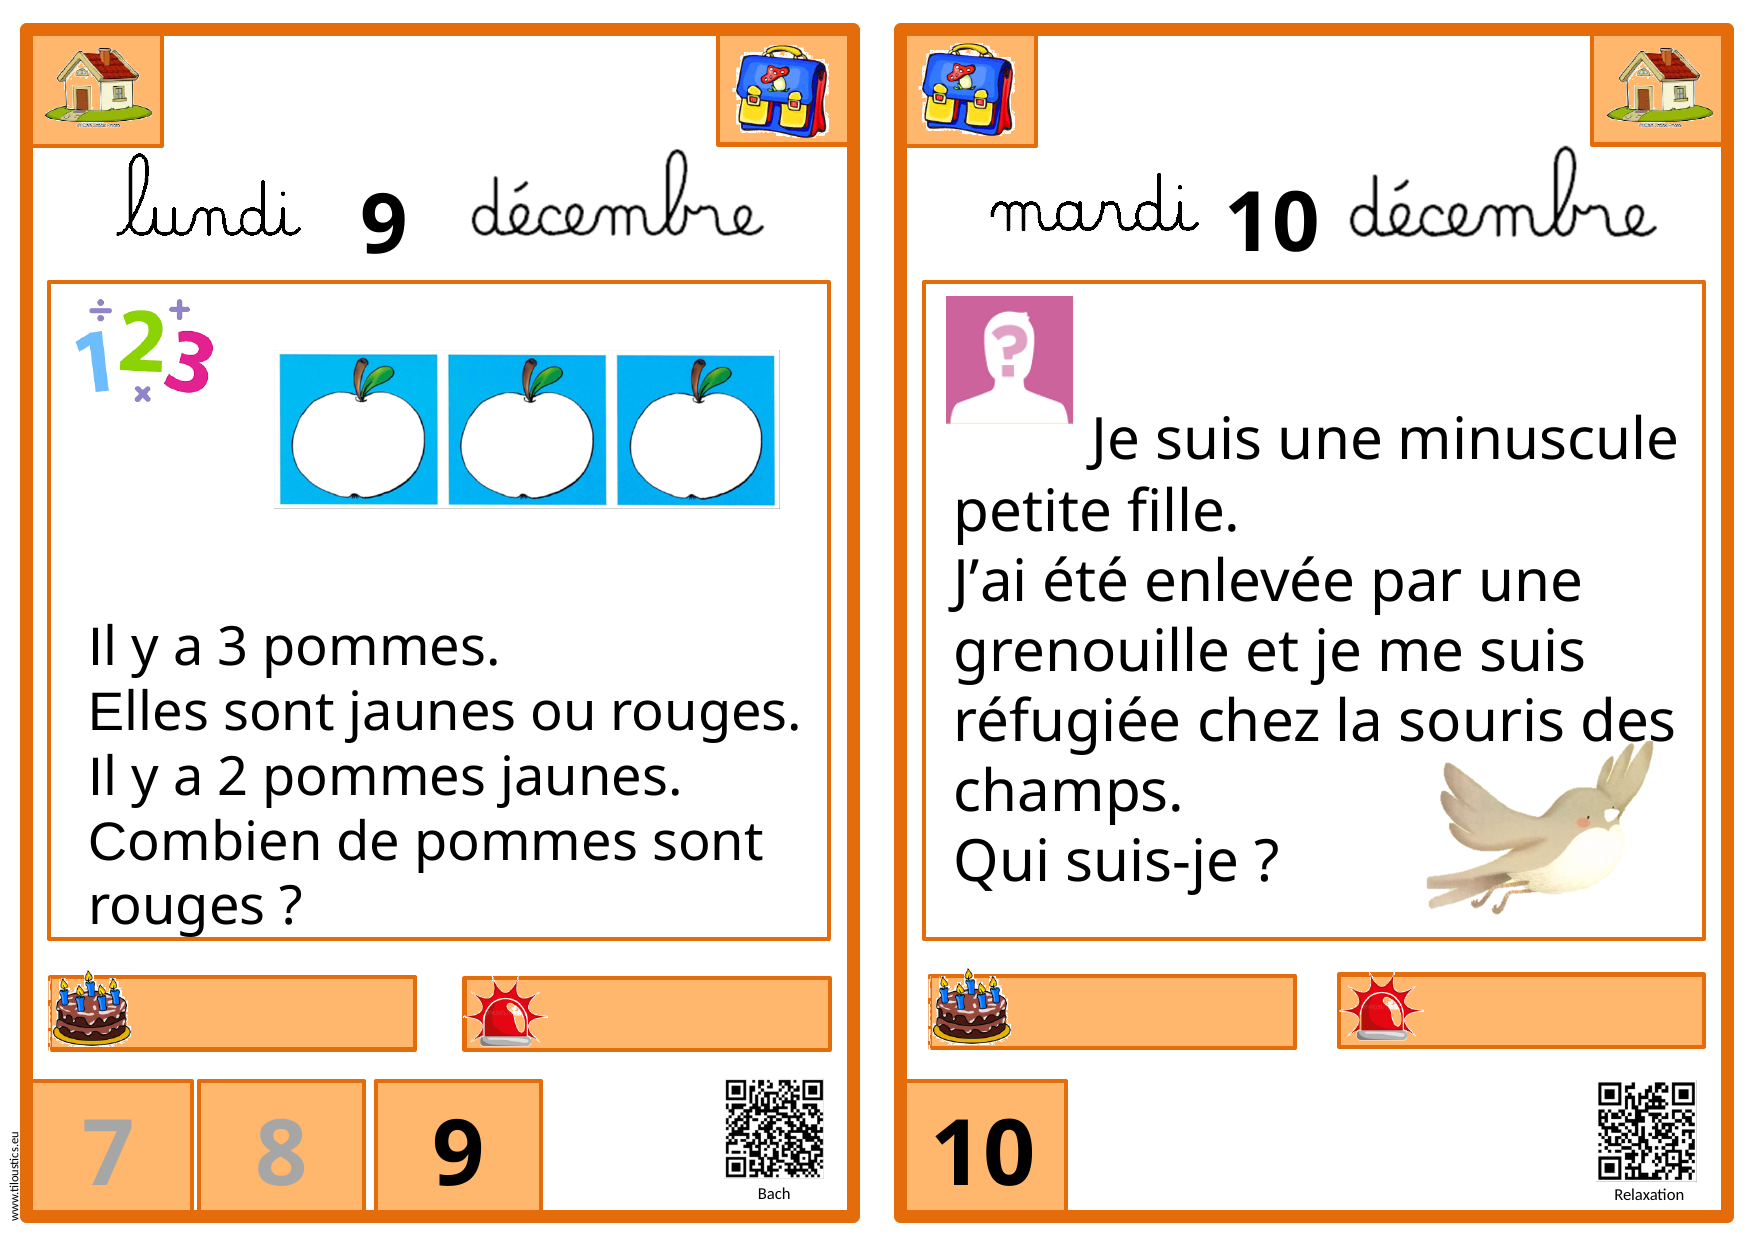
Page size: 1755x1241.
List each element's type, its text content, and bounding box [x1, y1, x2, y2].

picture [452, 953, 558, 1068]
text_box Je suis une minuscule petite fille. J’ai été enlevée par une grenouille et je me suis réfugiée chez la souris des champs. Qui suis-je ? [939, 385, 1704, 901]
text_box [922, 280, 1706, 941]
picture [274, 349, 781, 509]
text_box Bach [717, 1175, 831, 1210]
text_box 9 [318, 178, 449, 262]
text_box [24, 27, 855, 1219]
text_box [899, 27, 1730, 1219]
picture [1606, 48, 1713, 129]
text_box Relaxation [1596, 1176, 1703, 1211]
picture [45, 297, 245, 403]
text_box 10 [1214, 176, 1338, 260]
picture [945, 296, 1074, 424]
picture [45, 48, 309, 275]
picture [1596, 1080, 1697, 1182]
text_box [1440, 972, 1706, 1049]
text_box [563, 976, 832, 1052]
picture [46, 968, 135, 1056]
text_box [1018, 974, 1297, 1050]
picture [1422, 740, 1674, 920]
picture [467, 45, 836, 249]
picture [926, 966, 1014, 1055]
picture [1328, 947, 1435, 1063]
picture [987, 160, 1209, 271]
text_box Il y a 3 pommes. Elles sont jaunes ou rouges. Il y a 2 pommes jaunes. Combien de pommes sont rouges ? [73, 603, 836, 944]
text_box [47, 280, 831, 941]
text_box [139, 975, 417, 1052]
picture [1345, 136, 1661, 250]
picture [723, 1077, 825, 1179]
picture [909, 43, 1021, 144]
